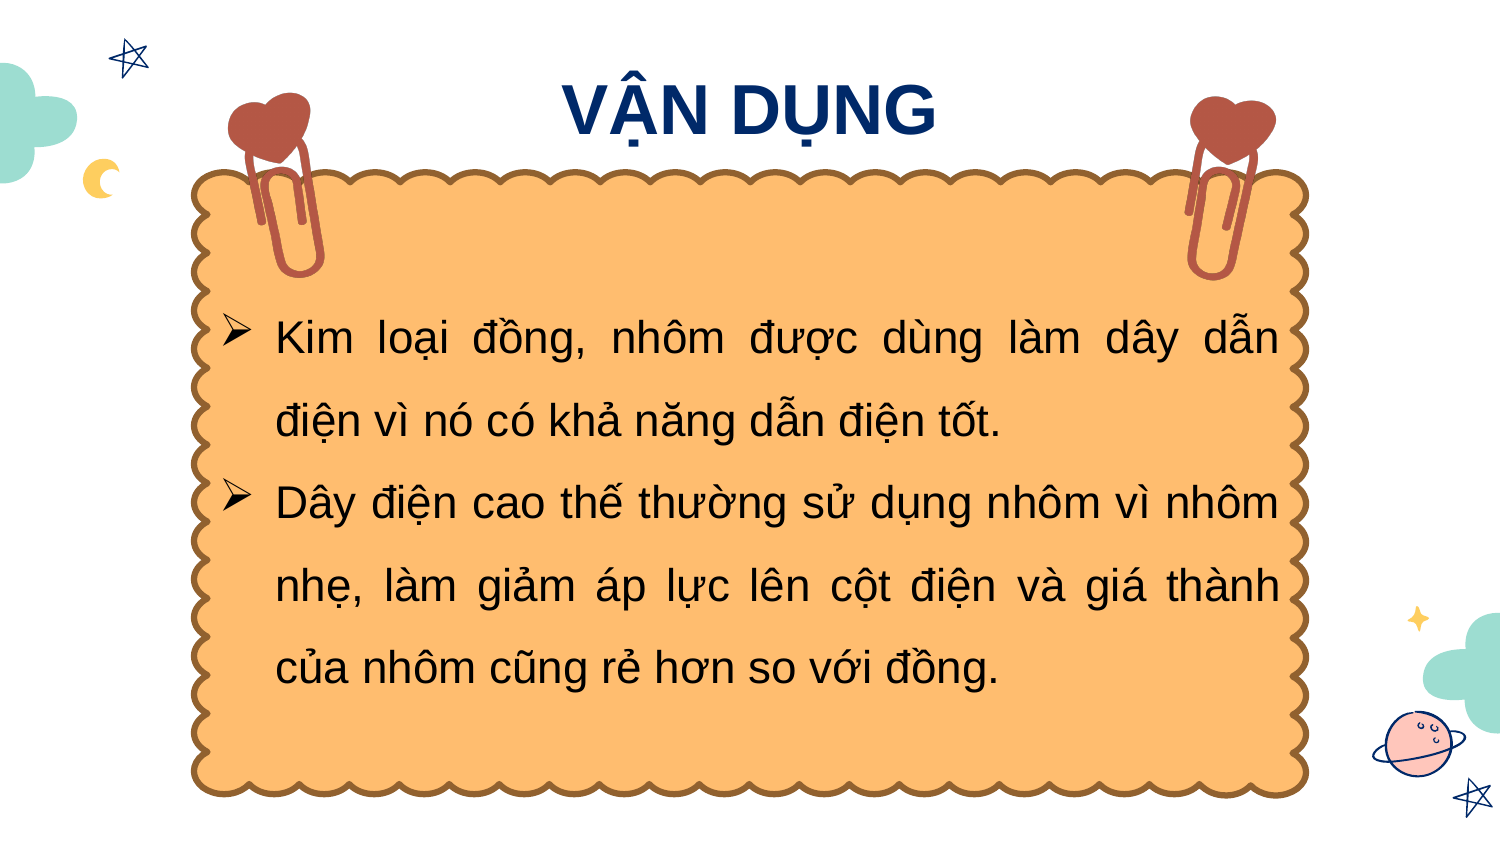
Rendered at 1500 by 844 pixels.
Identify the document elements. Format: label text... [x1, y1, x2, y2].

text_box [1296, 601, 1307, 636]
text_box [1296, 293, 1307, 329]
text_box [193, 523, 204, 558]
text_box Kim loại đồng, nhôm được dùng làm dây dẫn điện vì nó có khả năng dẫn điện tốt. Dây điện cao thế thường sử dụng nhôm vì nhôm nhẹ, làm giảm áp lực lên cột điện và giá thành của nhôm cũng rẻ hơn so với đồng. [204, 273, 1296, 701]
text_box [193, 600, 204, 635]
text_box [1296, 524, 1307, 560]
text_box [193, 293, 204, 328]
text_box [1296, 563, 1307, 598]
text_box [193, 408, 204, 443]
text_box [193, 485, 204, 520]
text_box [193, 677, 1307, 796]
text_box [1296, 409, 1307, 444]
picture [1161, 88, 1279, 291]
text_box [193, 638, 204, 674]
text_box [1296, 447, 1307, 482]
text_box [1268, 172, 1307, 290]
text_box [1296, 332, 1307, 367]
text_box [1296, 640, 1307, 675]
text_box [193, 331, 204, 366]
text_box [193, 446, 204, 482]
text_box [1296, 485, 1307, 521]
text_box [193, 172, 233, 290]
text_box [1296, 370, 1307, 405]
picture [221, 87, 344, 292]
text_box VẬN DỤNG [146, 48, 1354, 173]
text_box [193, 370, 204, 405]
text_box [193, 562, 204, 597]
text_box [331, 172, 1170, 273]
